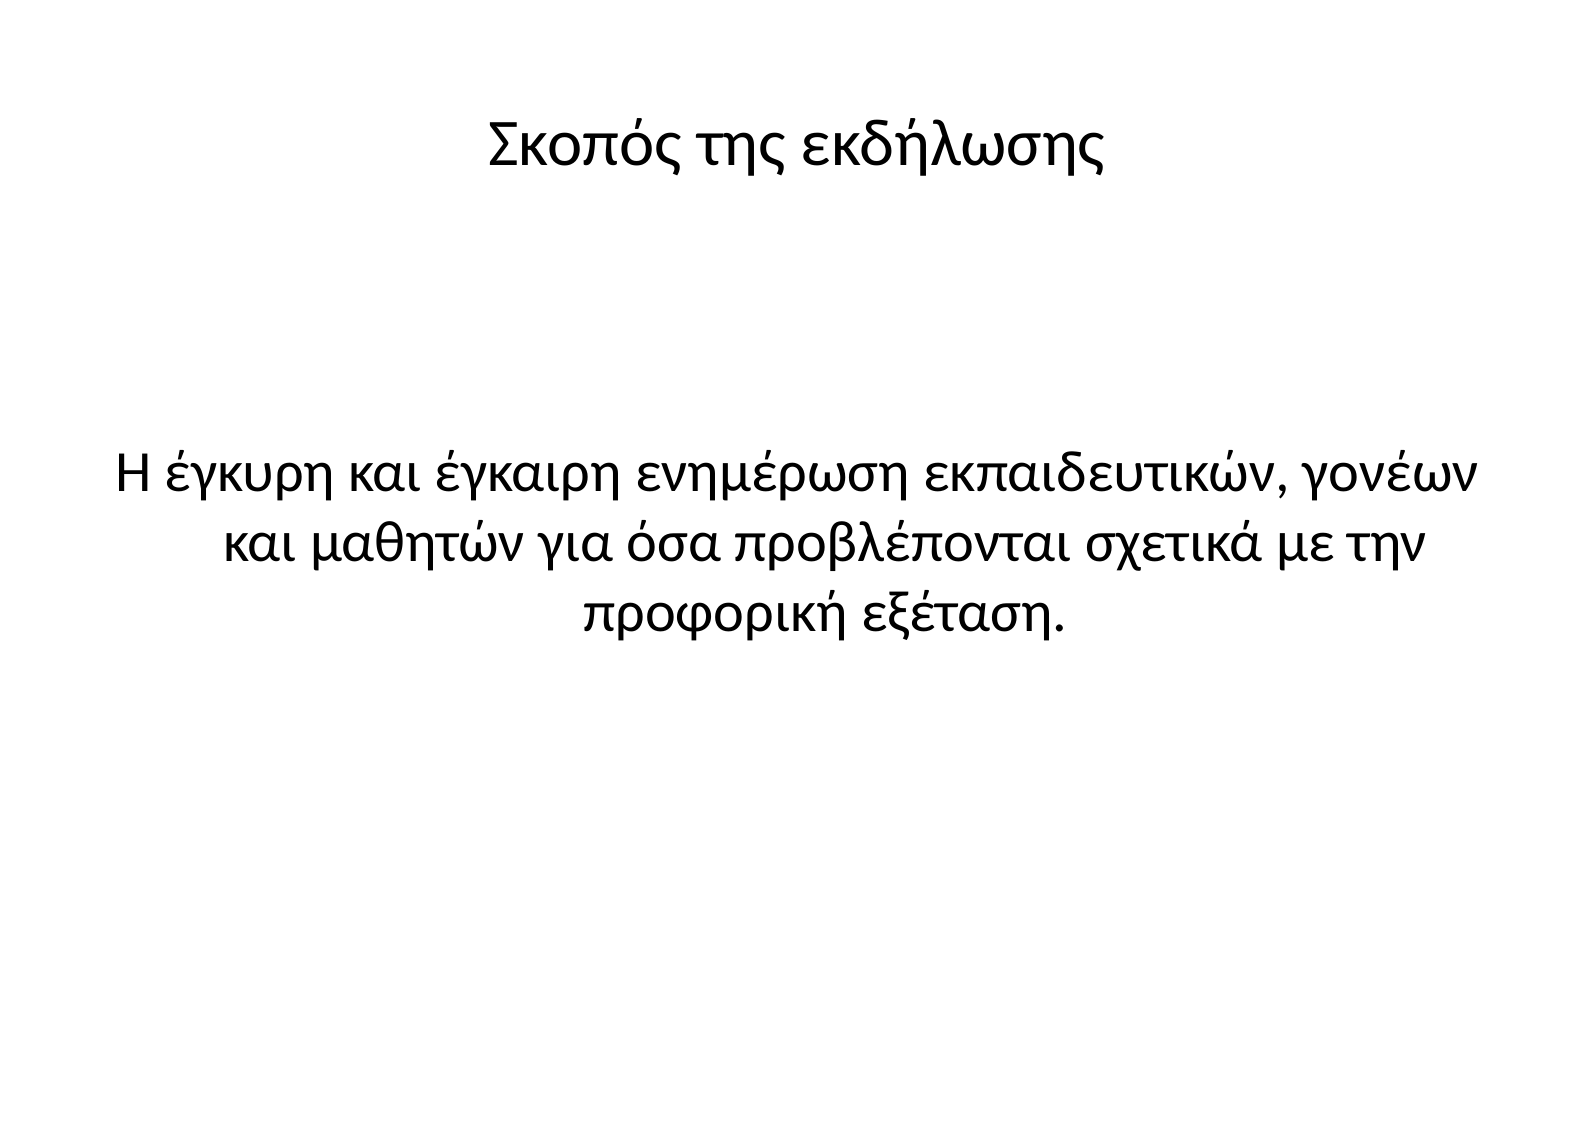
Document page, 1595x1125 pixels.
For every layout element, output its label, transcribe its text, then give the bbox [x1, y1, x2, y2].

title Σκοπός της εκδήλωσης [79, 45, 1516, 233]
list Η έγκυρη και έγκαιρη ενημέρωση εκπαιδευτικών, γονέων και μαθητών για όσα προβλέπονται σχετικά με την προφορική εξέταση. [79, 262, 1516, 1005]
